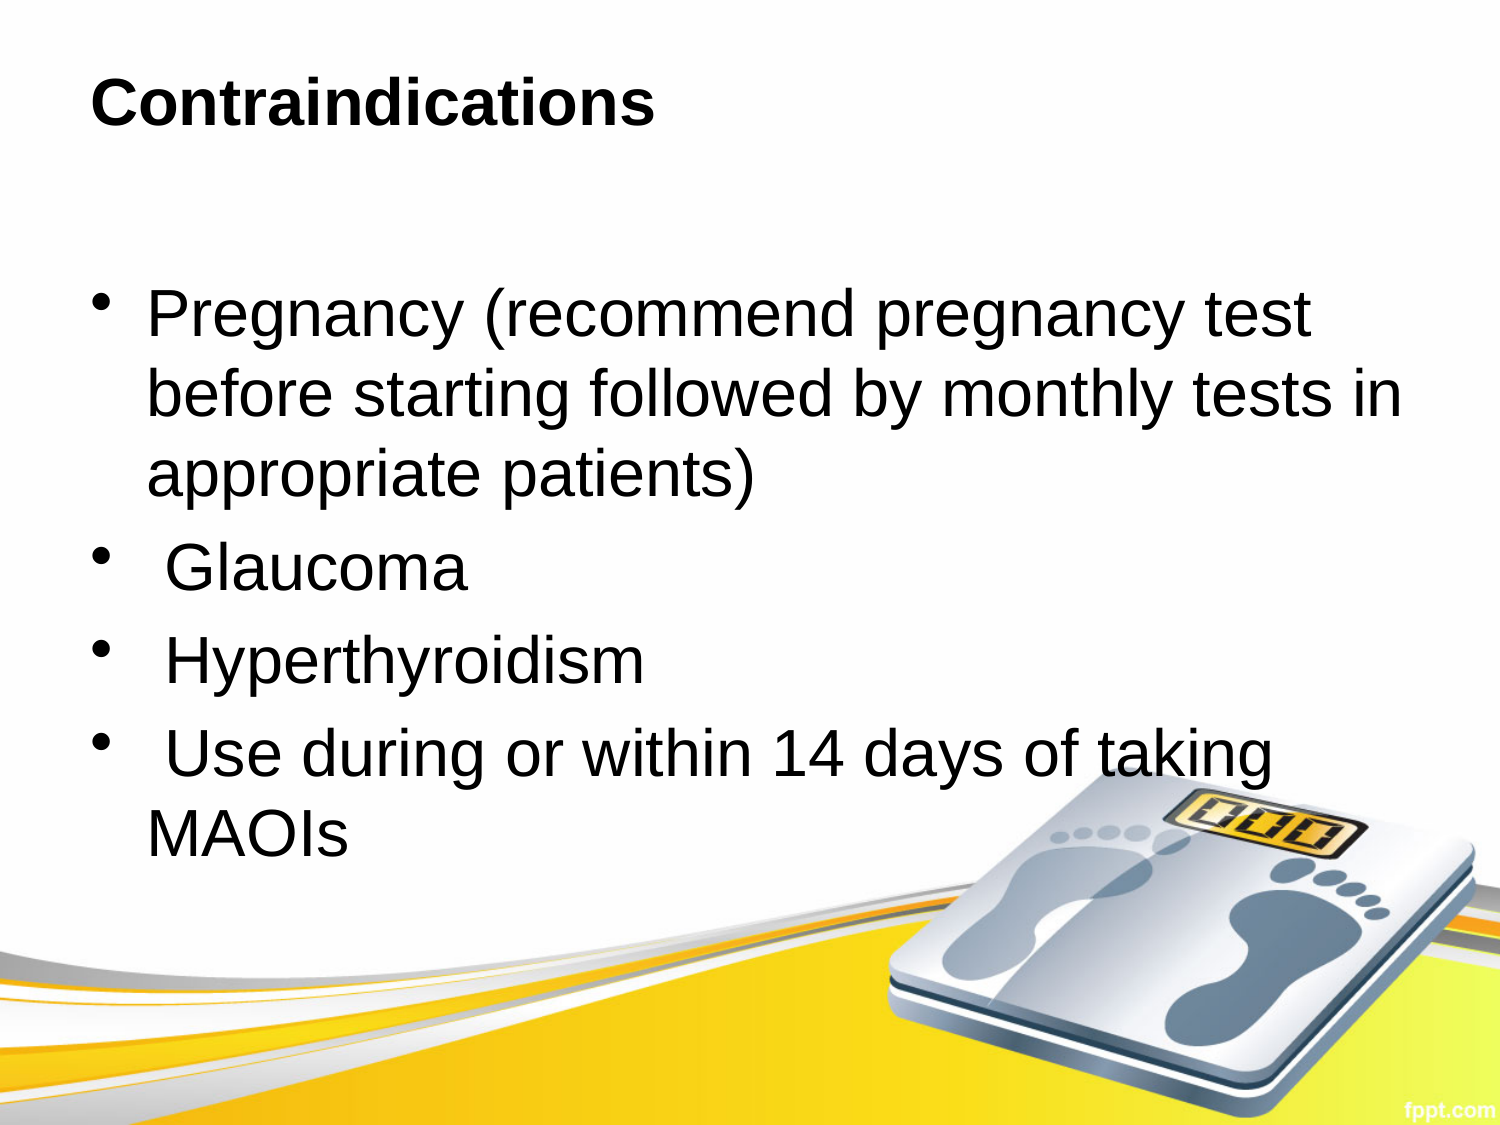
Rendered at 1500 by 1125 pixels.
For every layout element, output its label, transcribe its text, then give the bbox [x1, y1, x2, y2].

picture [0, 0, 1500, 1125]
title Contraindications [74, 44, 1426, 233]
list Pregnancy (recommend pregnancy test before starting followed by monthly tests in appropriate patients) Glaucoma Hyperthyroidism Use during or within 14 days of taking MAOIs [74, 262, 1426, 1006]
